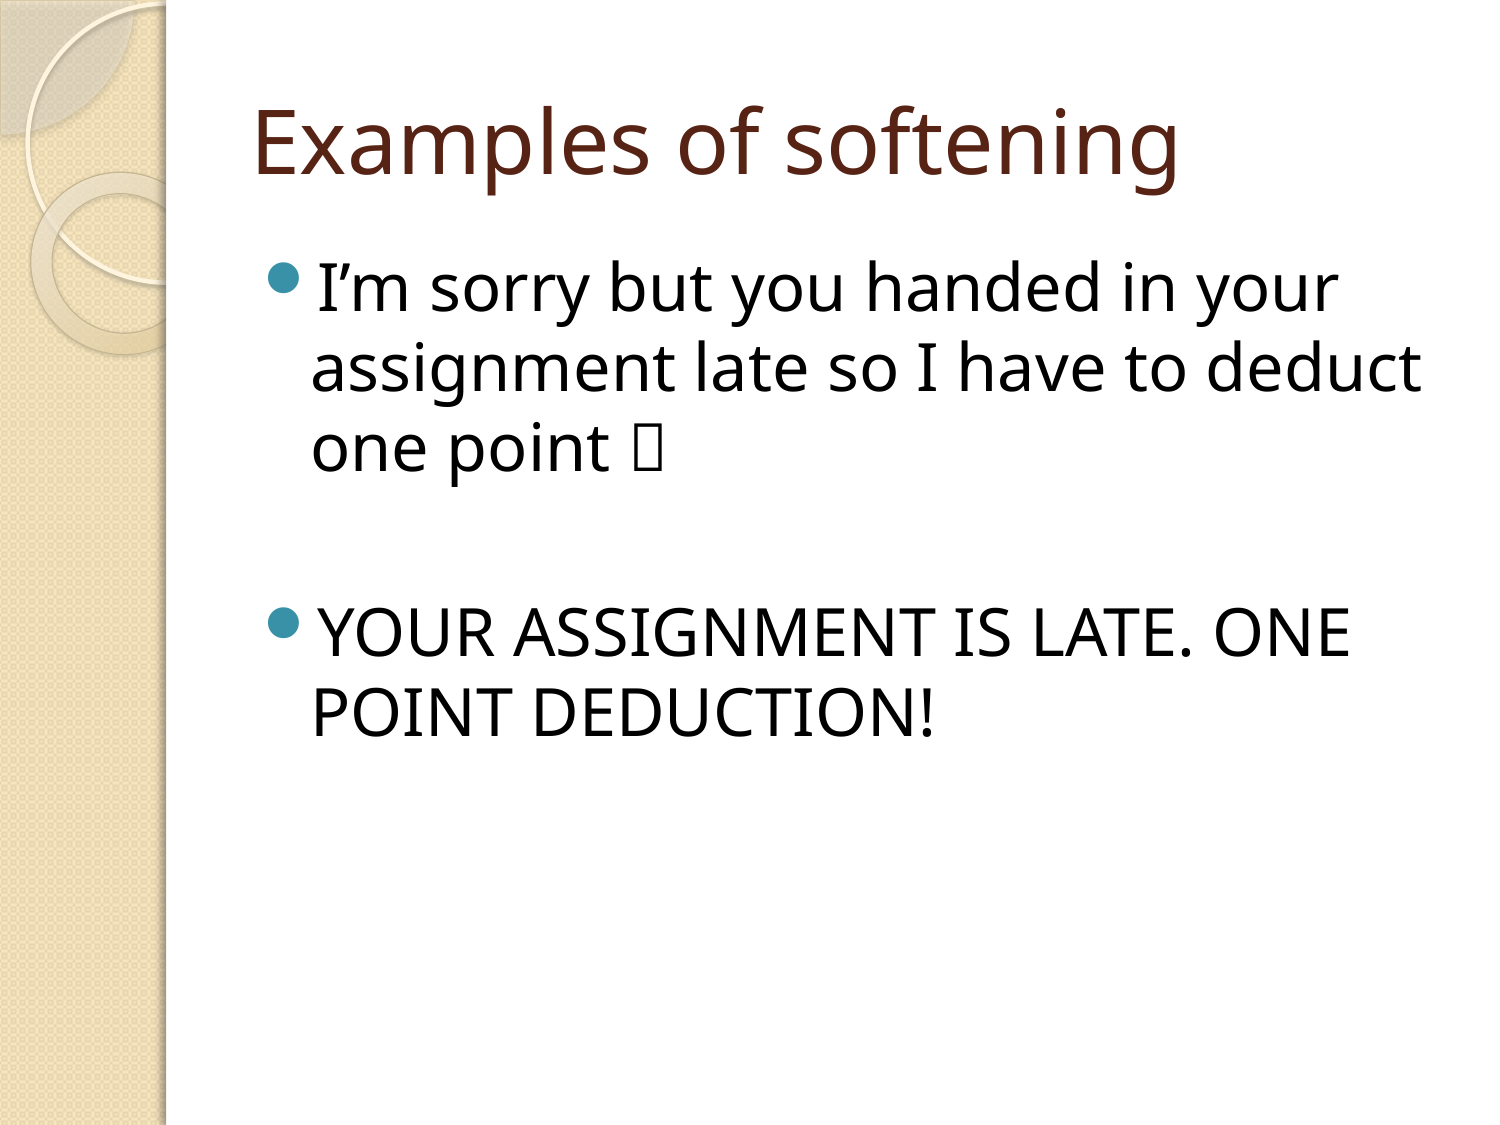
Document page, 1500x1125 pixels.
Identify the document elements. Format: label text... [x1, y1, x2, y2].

title Examples of softening [235, 45, 1466, 233]
list I’m sorry but you handed in your assignment late so I have to deduct one point  YOUR ASSIGNMENT IS LATE. ONE POINT DEDUCTION! [235, 237, 1466, 1025]
